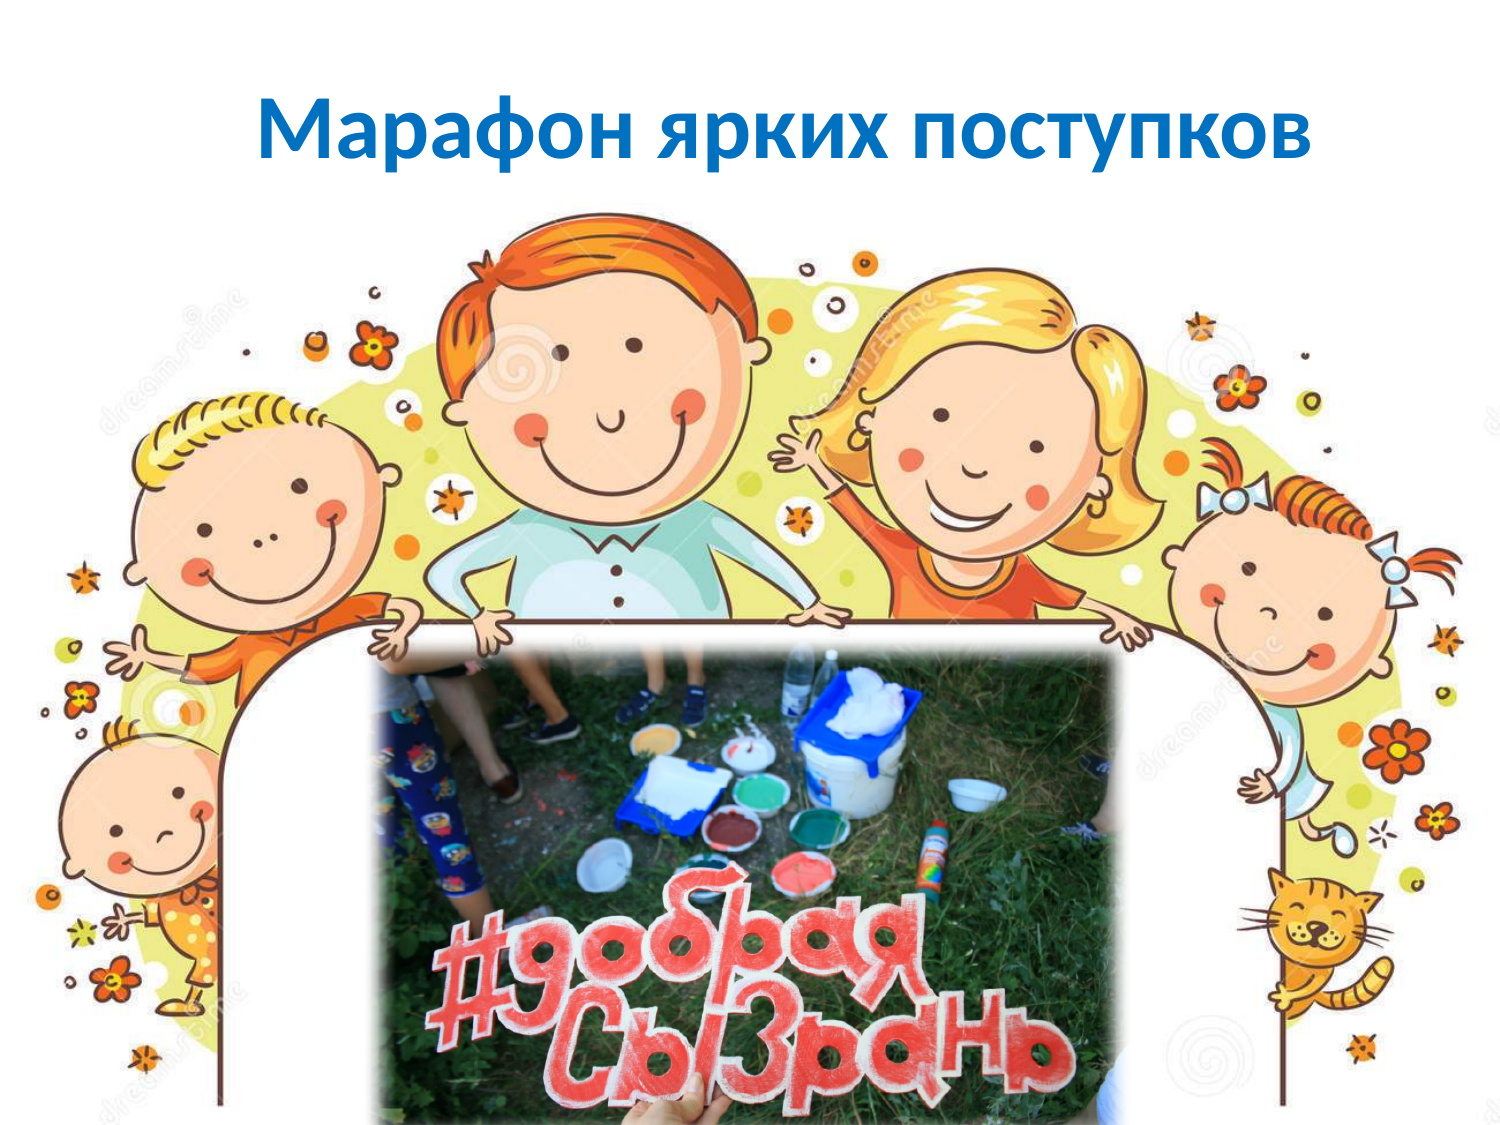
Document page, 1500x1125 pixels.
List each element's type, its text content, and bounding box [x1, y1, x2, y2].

text_box Марафон ярких поступков [105, 59, 1465, 164]
picture [0, 165, 1500, 1125]
